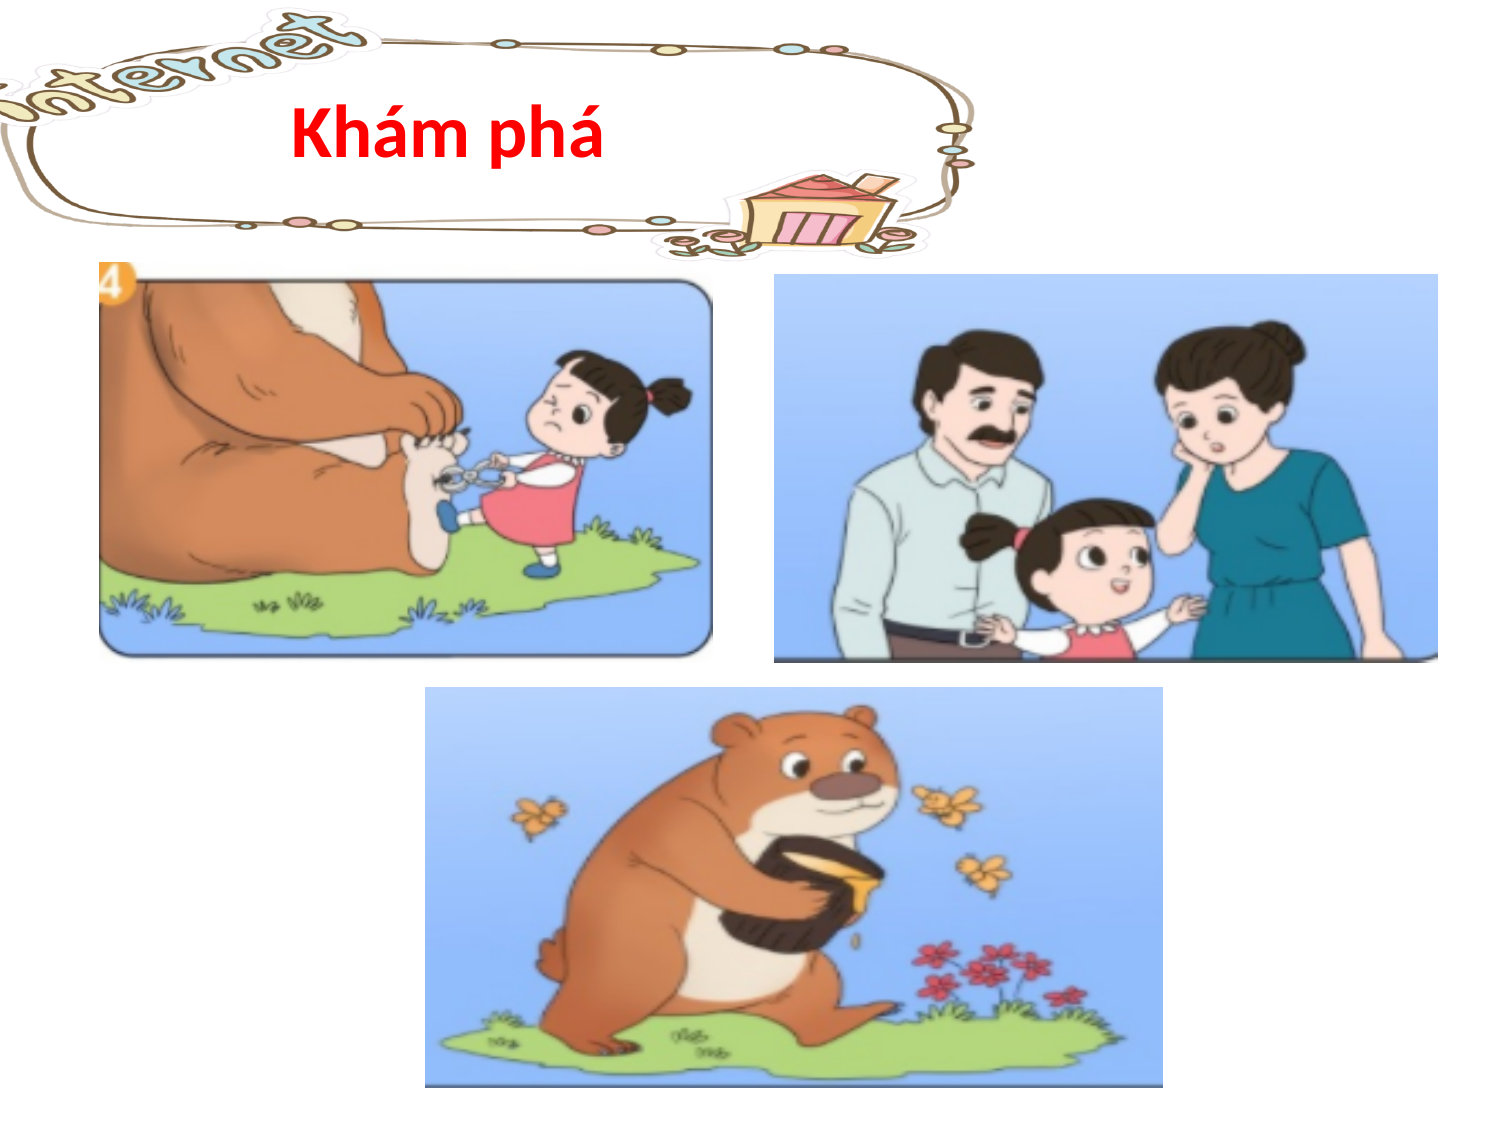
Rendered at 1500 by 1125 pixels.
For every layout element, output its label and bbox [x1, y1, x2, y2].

picture [0, 0, 1004, 663]
picture [424, 687, 1163, 1088]
picture [774, 274, 1438, 663]
